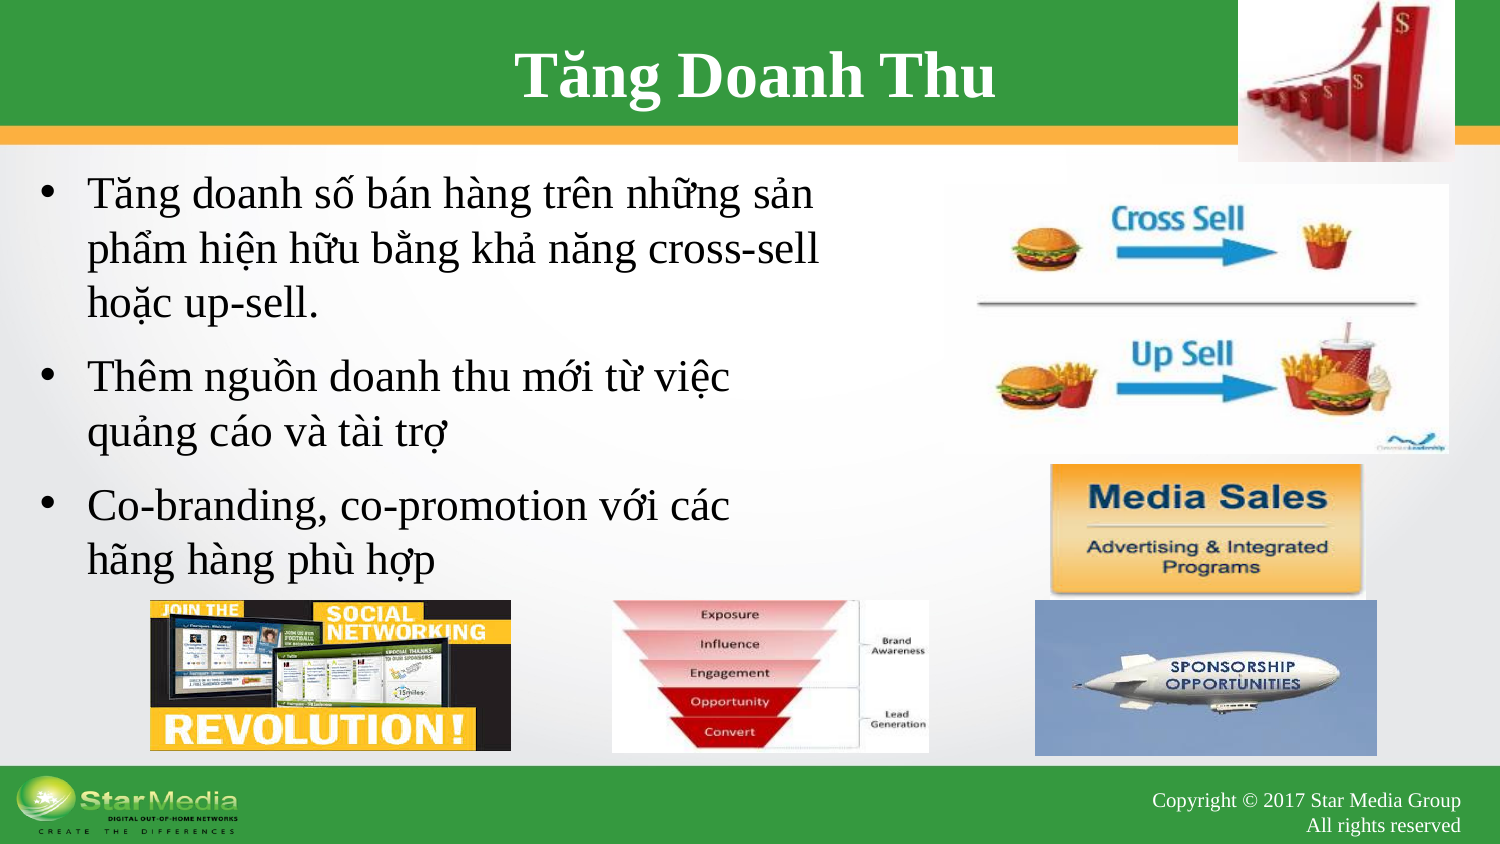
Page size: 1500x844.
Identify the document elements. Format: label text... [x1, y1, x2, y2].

picture [0, 0, 1500, 844]
title Tăng Doanh Thu [362, 25, 1150, 116]
list Tăng doanh số bán hàng trên những sản phẩm hiện hữu bằng khả năng cross-sell hoặc up-sell. Thêm nguồn doanh thu mới từ việc quảng cáo và tài trợ Co-branding, co-promotion với các hãng hàng phù hợp [29, 158, 838, 591]
